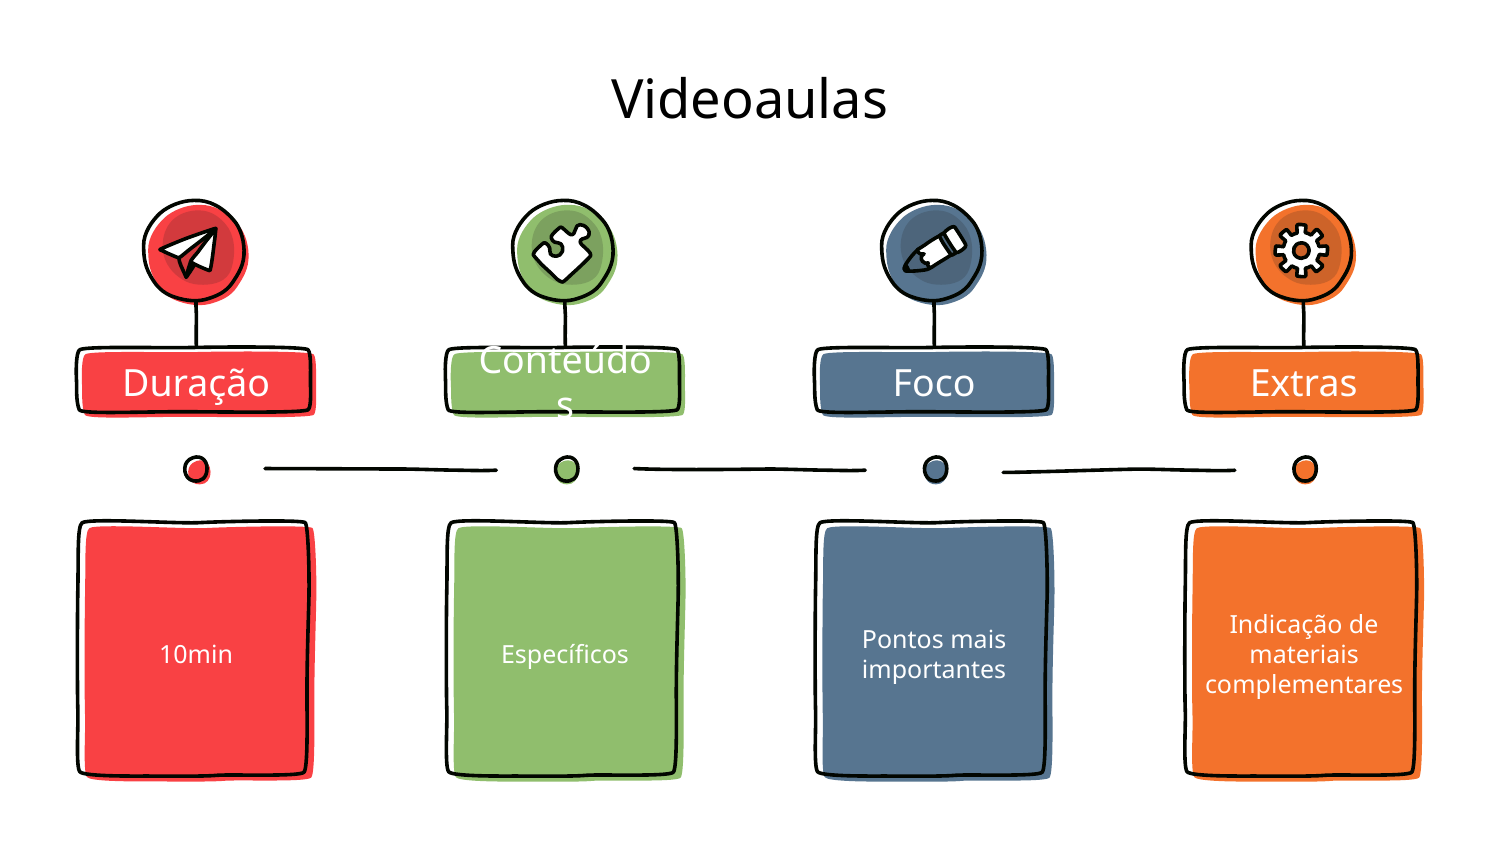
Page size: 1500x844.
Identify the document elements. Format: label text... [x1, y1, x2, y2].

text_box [813, 199, 1056, 782]
title Videoaulas [75, 49, 1425, 144]
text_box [1182, 199, 1425, 782]
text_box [75, 199, 318, 782]
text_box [444, 199, 687, 782]
